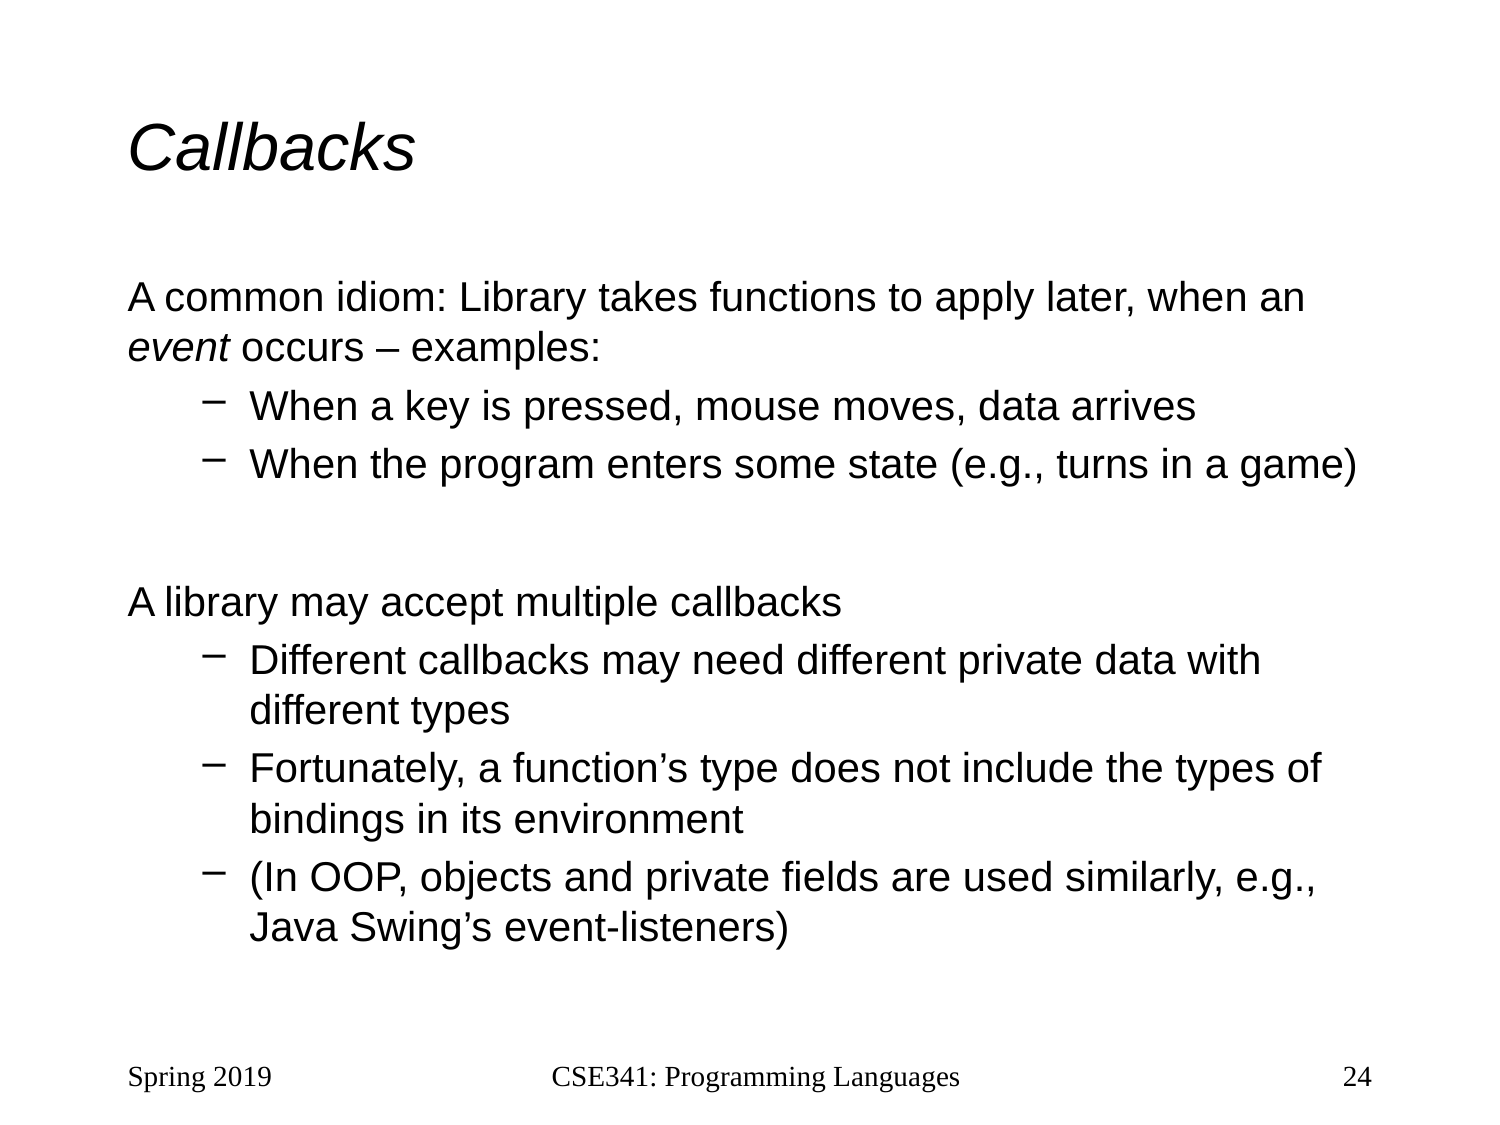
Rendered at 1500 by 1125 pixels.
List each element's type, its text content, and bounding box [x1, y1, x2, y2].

title Callbacks [112, 49, 1388, 238]
slide_number Spring 2019 [112, 1049, 426, 1125]
slide_number 24 [1074, 1049, 1388, 1125]
footer CSE341: Programming Languages [474, 1049, 1038, 1125]
list A common idiom: Library takes functions to apply later, when an event occurs – examples: When a key is pressed, mouse moves, data arrives When the program enters some state (e.g., turns in a game) A library may accept multiple callbacks Different callbacks may need different private data with different types Fortunately, a function’s type does not include the types of bindings in its environment (In OOP, objects and private fields are used similarly, e.g., Java Swing’s event-listeners) [112, 262, 1388, 1001]
